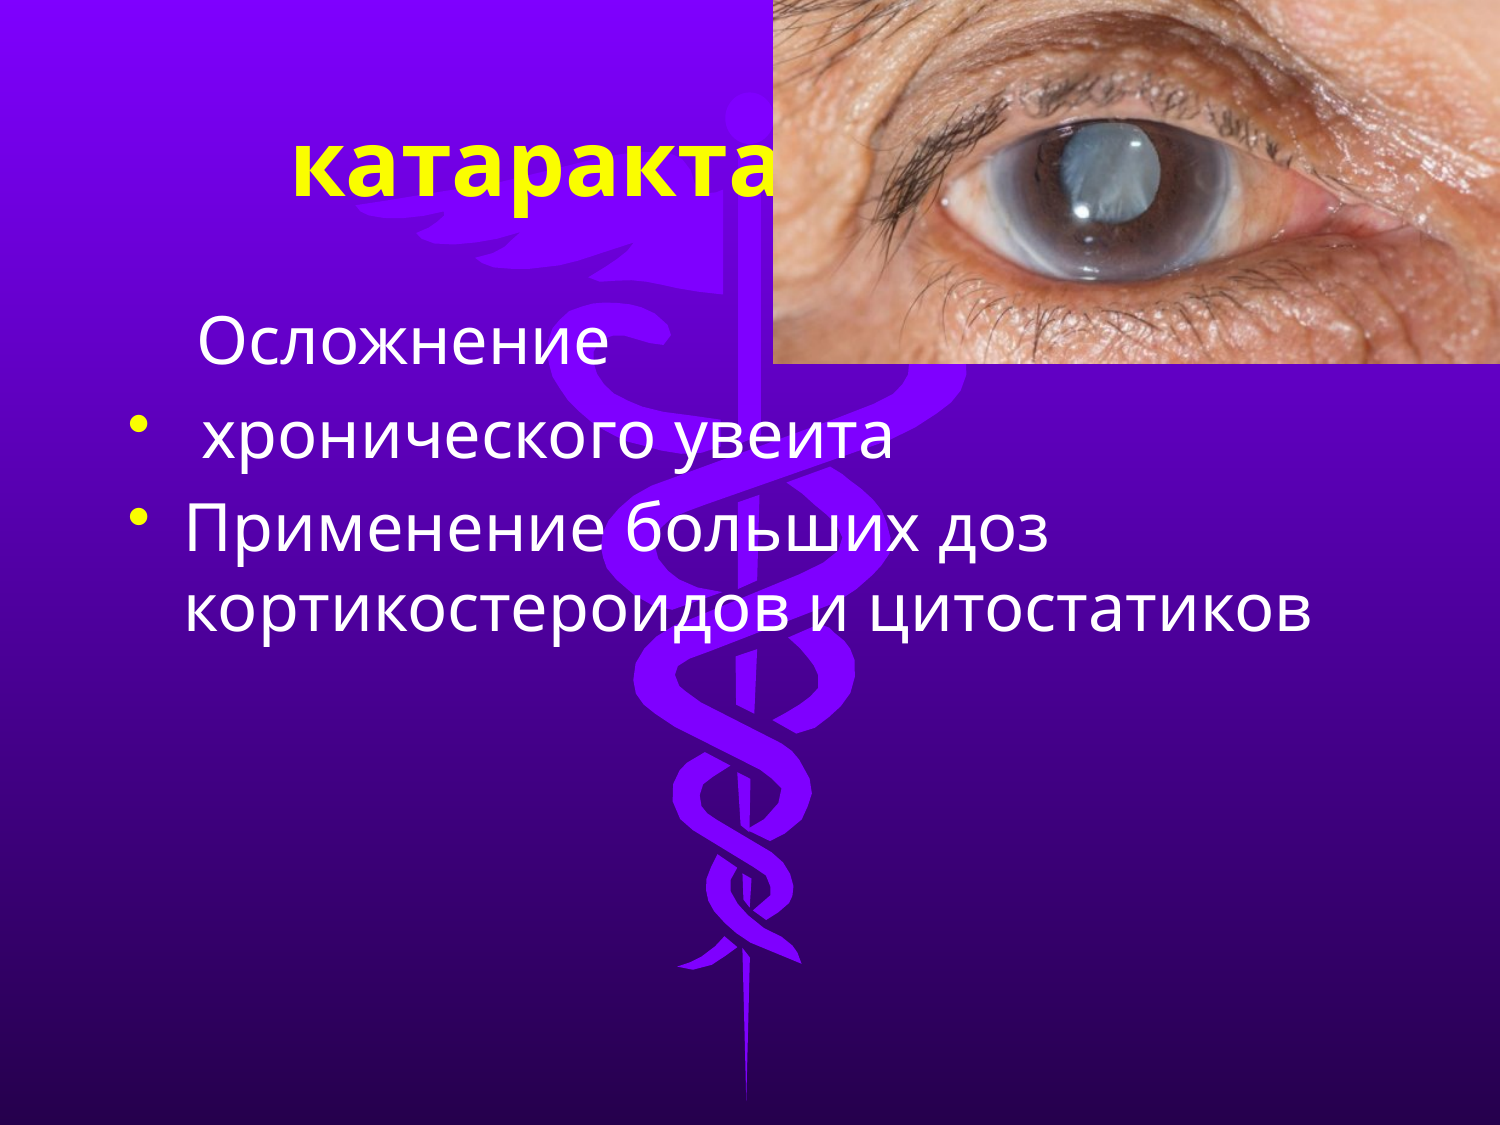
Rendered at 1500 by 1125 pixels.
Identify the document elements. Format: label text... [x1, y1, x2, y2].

list Осложнение хронического увеита Применение больших доз кортикостероидов и цитостатиков [112, 290, 1388, 966]
title катаракта [112, 65, 768, 254]
picture [773, 0, 1500, 364]
